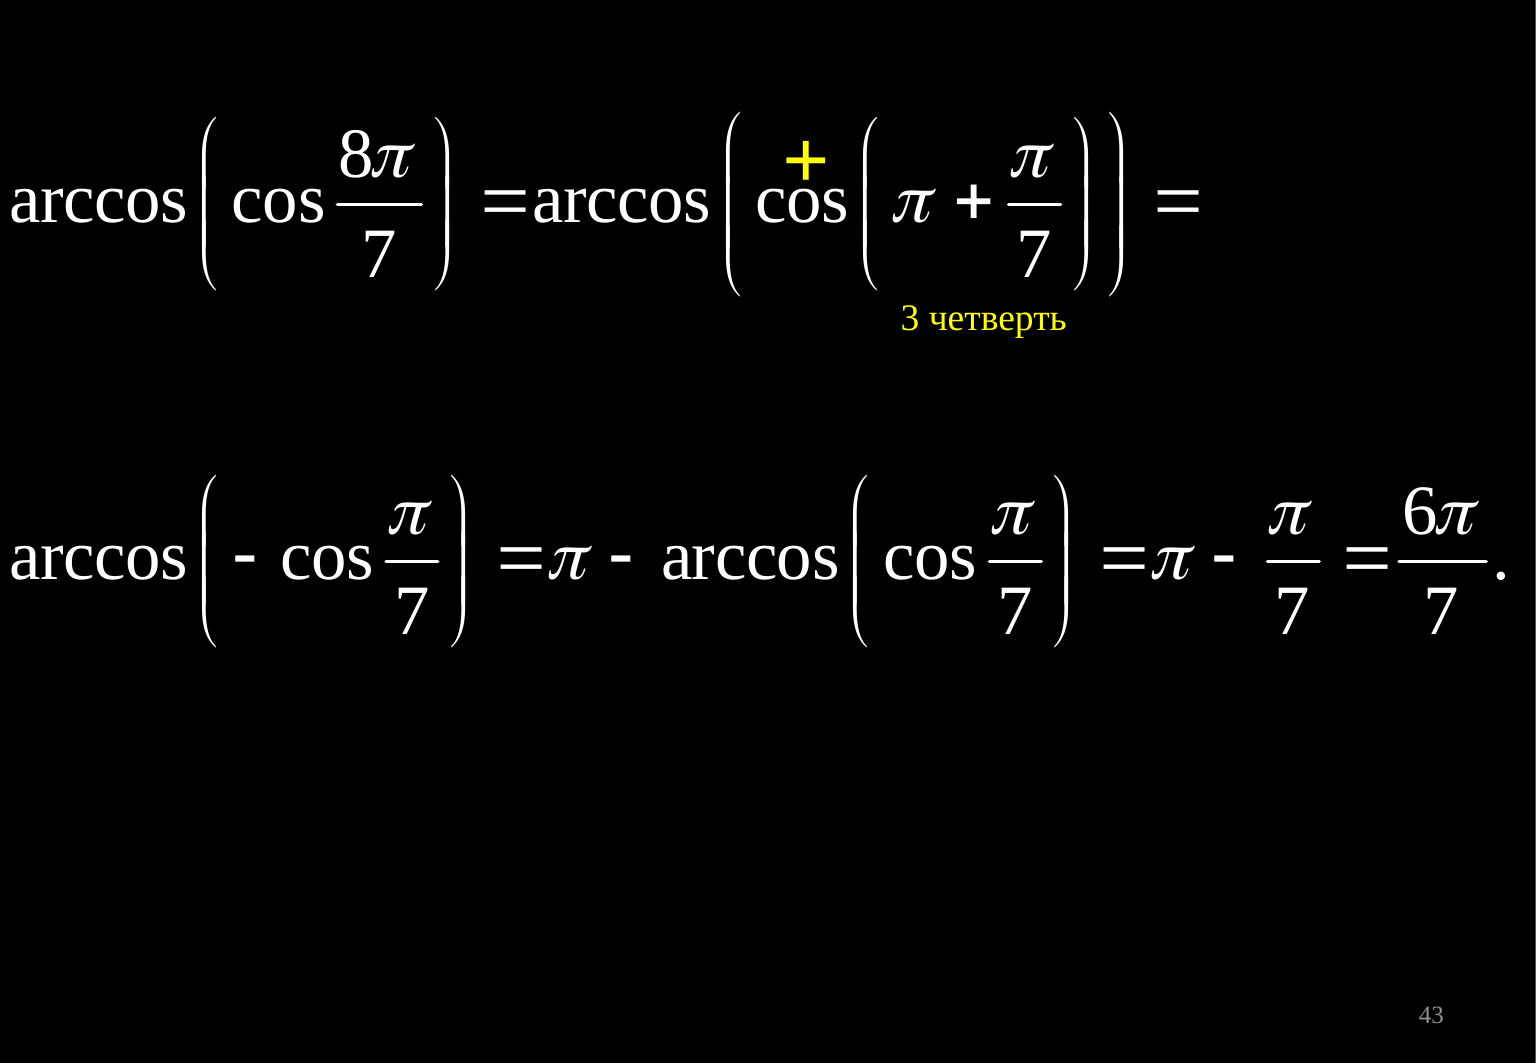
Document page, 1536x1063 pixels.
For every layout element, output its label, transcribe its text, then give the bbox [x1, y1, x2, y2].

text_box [0, 97, 1204, 311]
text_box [0, 460, 1522, 663]
text_box 3 четверть [885, 318, 1082, 346]
slide_number 43 [1100, 985, 1459, 1042]
